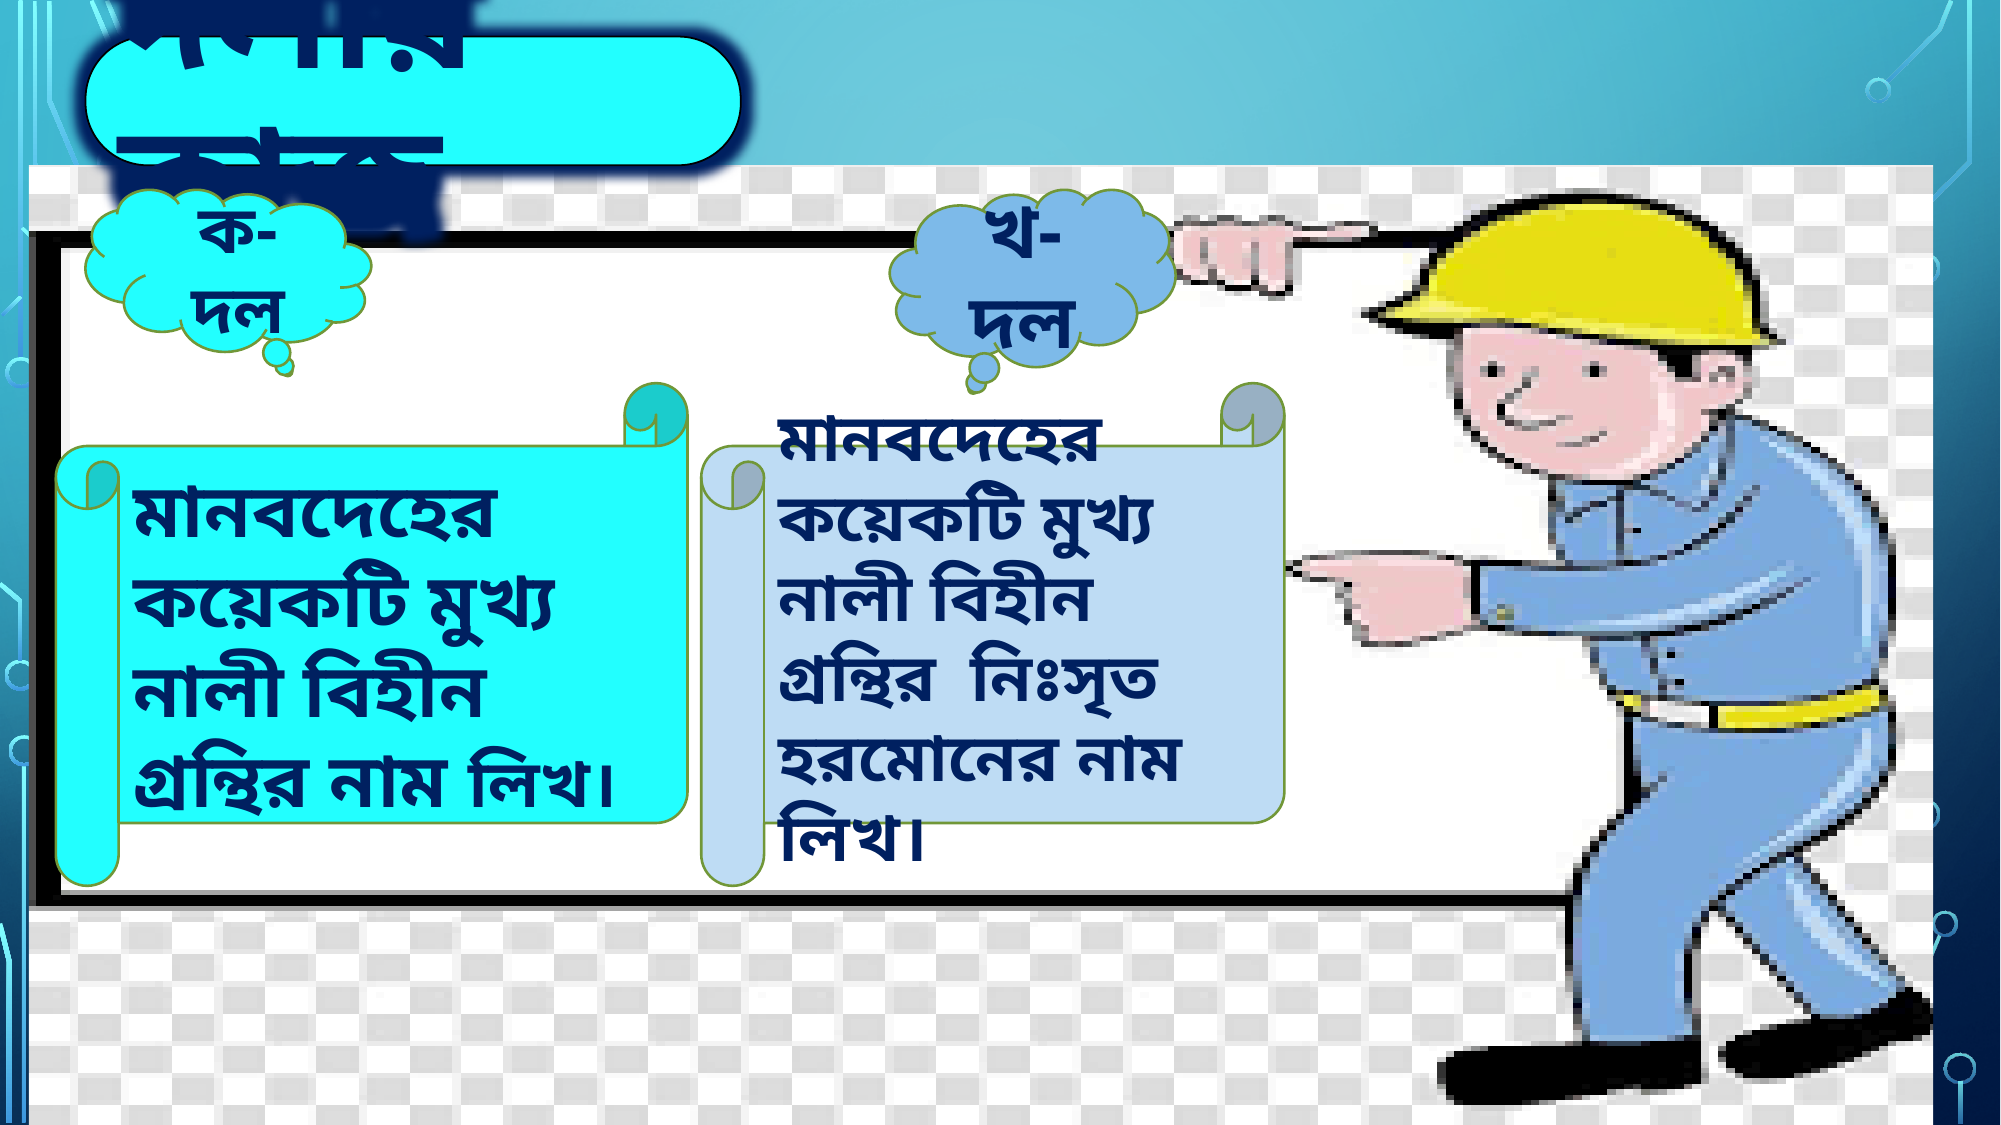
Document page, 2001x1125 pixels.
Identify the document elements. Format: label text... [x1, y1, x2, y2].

picture [28, 165, 1934, 1125]
text_box দলীয় কাজ [84, 35, 743, 165]
